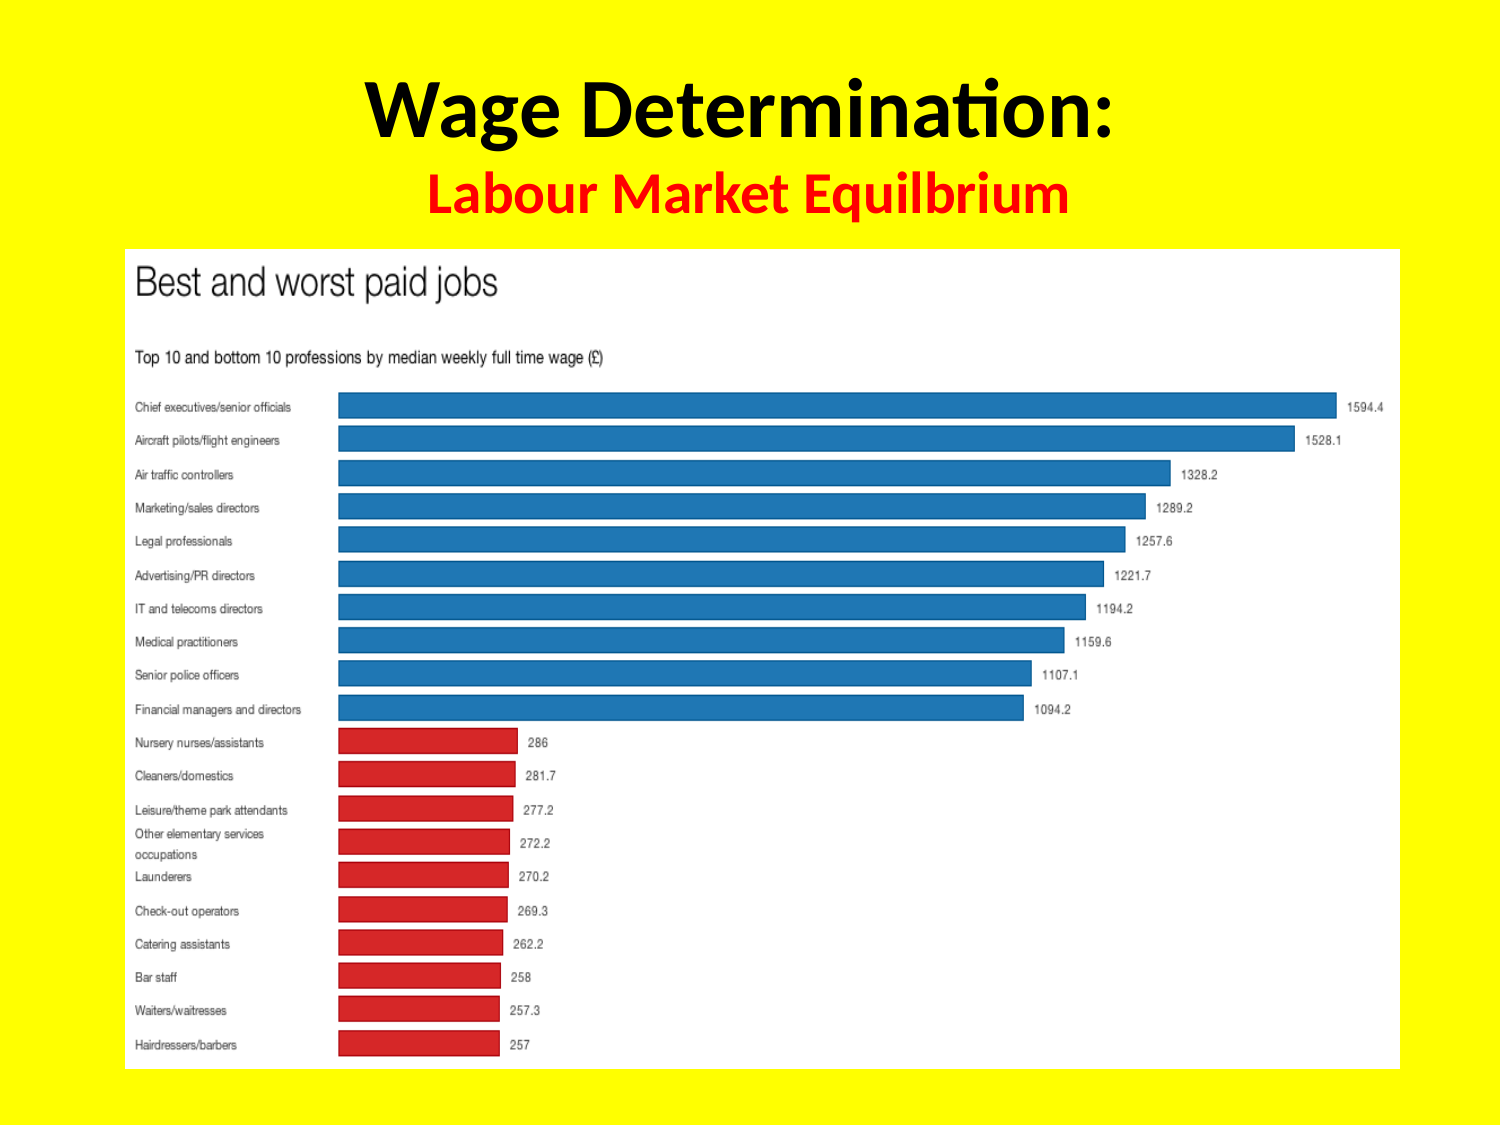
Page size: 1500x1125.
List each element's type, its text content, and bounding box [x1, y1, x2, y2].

picture [124, 249, 1401, 1069]
title Wage Determination: Labour Market Equilbrium [75, 45, 1425, 233]
